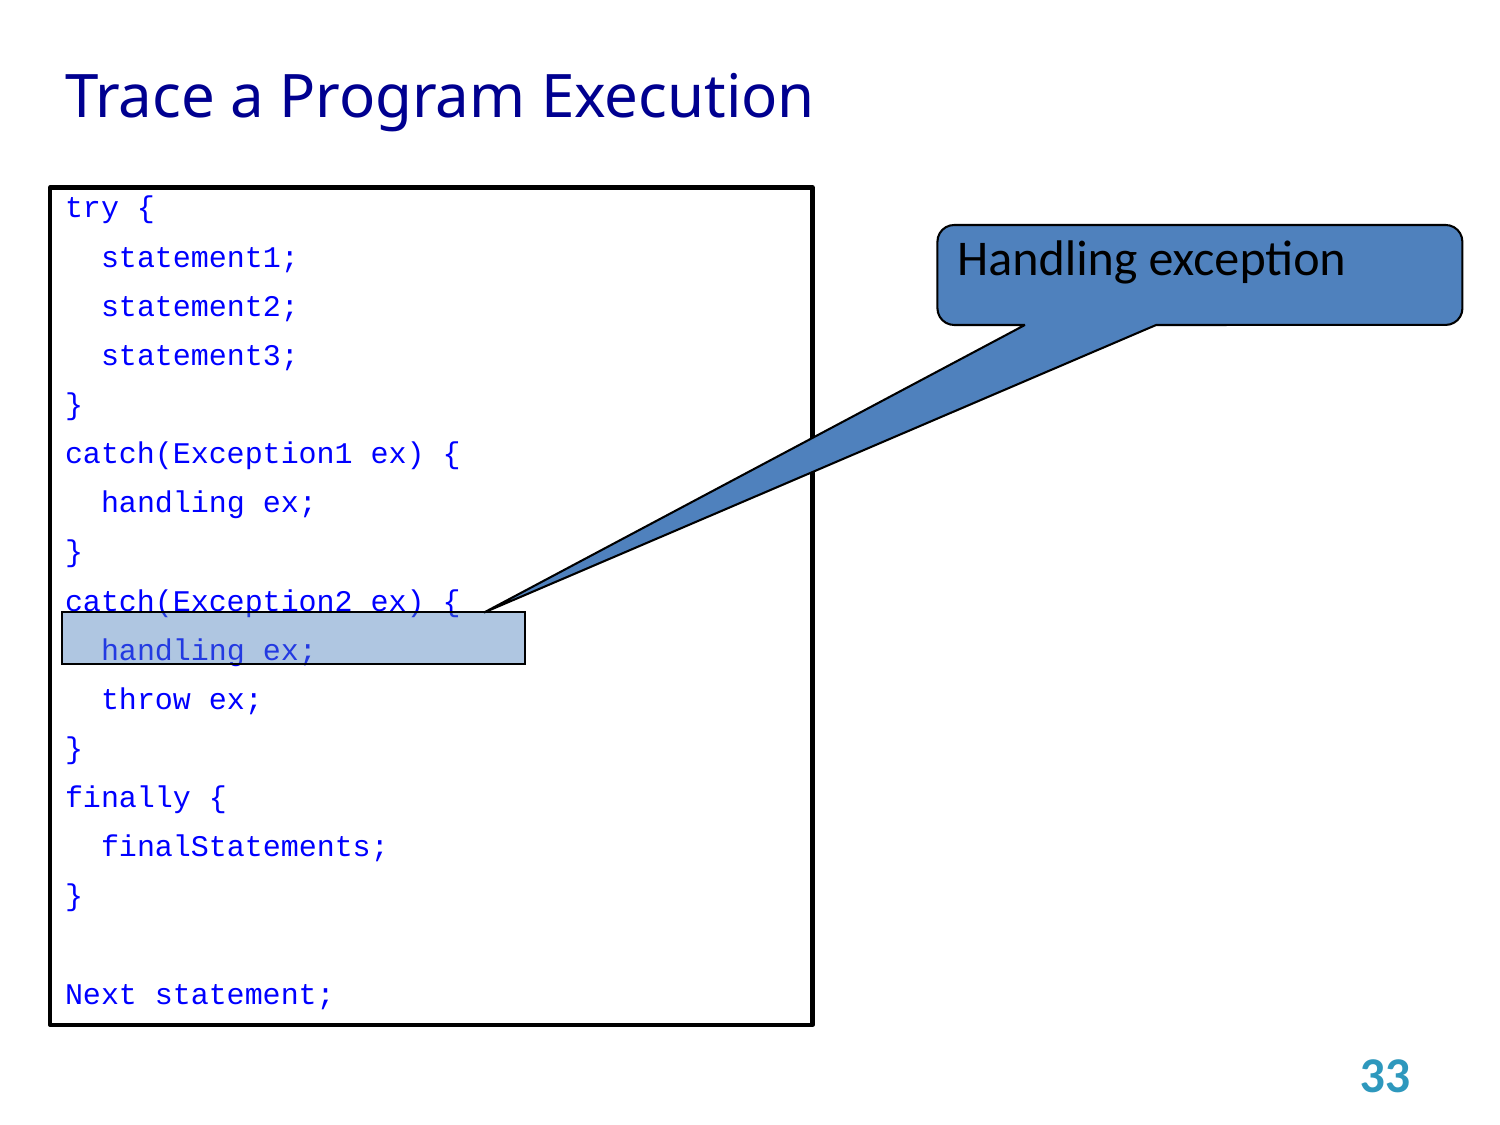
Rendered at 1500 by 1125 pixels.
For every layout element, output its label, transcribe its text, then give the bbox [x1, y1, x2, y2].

slide_number 33 [1074, 1042, 1425, 1103]
text_box Handling exception [485, 224, 1463, 612]
text_box [62, 612, 525, 664]
title Trace a Program Execution [50, 50, 1388, 138]
list try { statement1; statement2; statement3; } catch(Exception1 ex) { handling ex; } catch(Exception2 ex) { handling ex; throw ex; } finally { finalStatements; } Next statement; [48, 185, 815, 1027]
